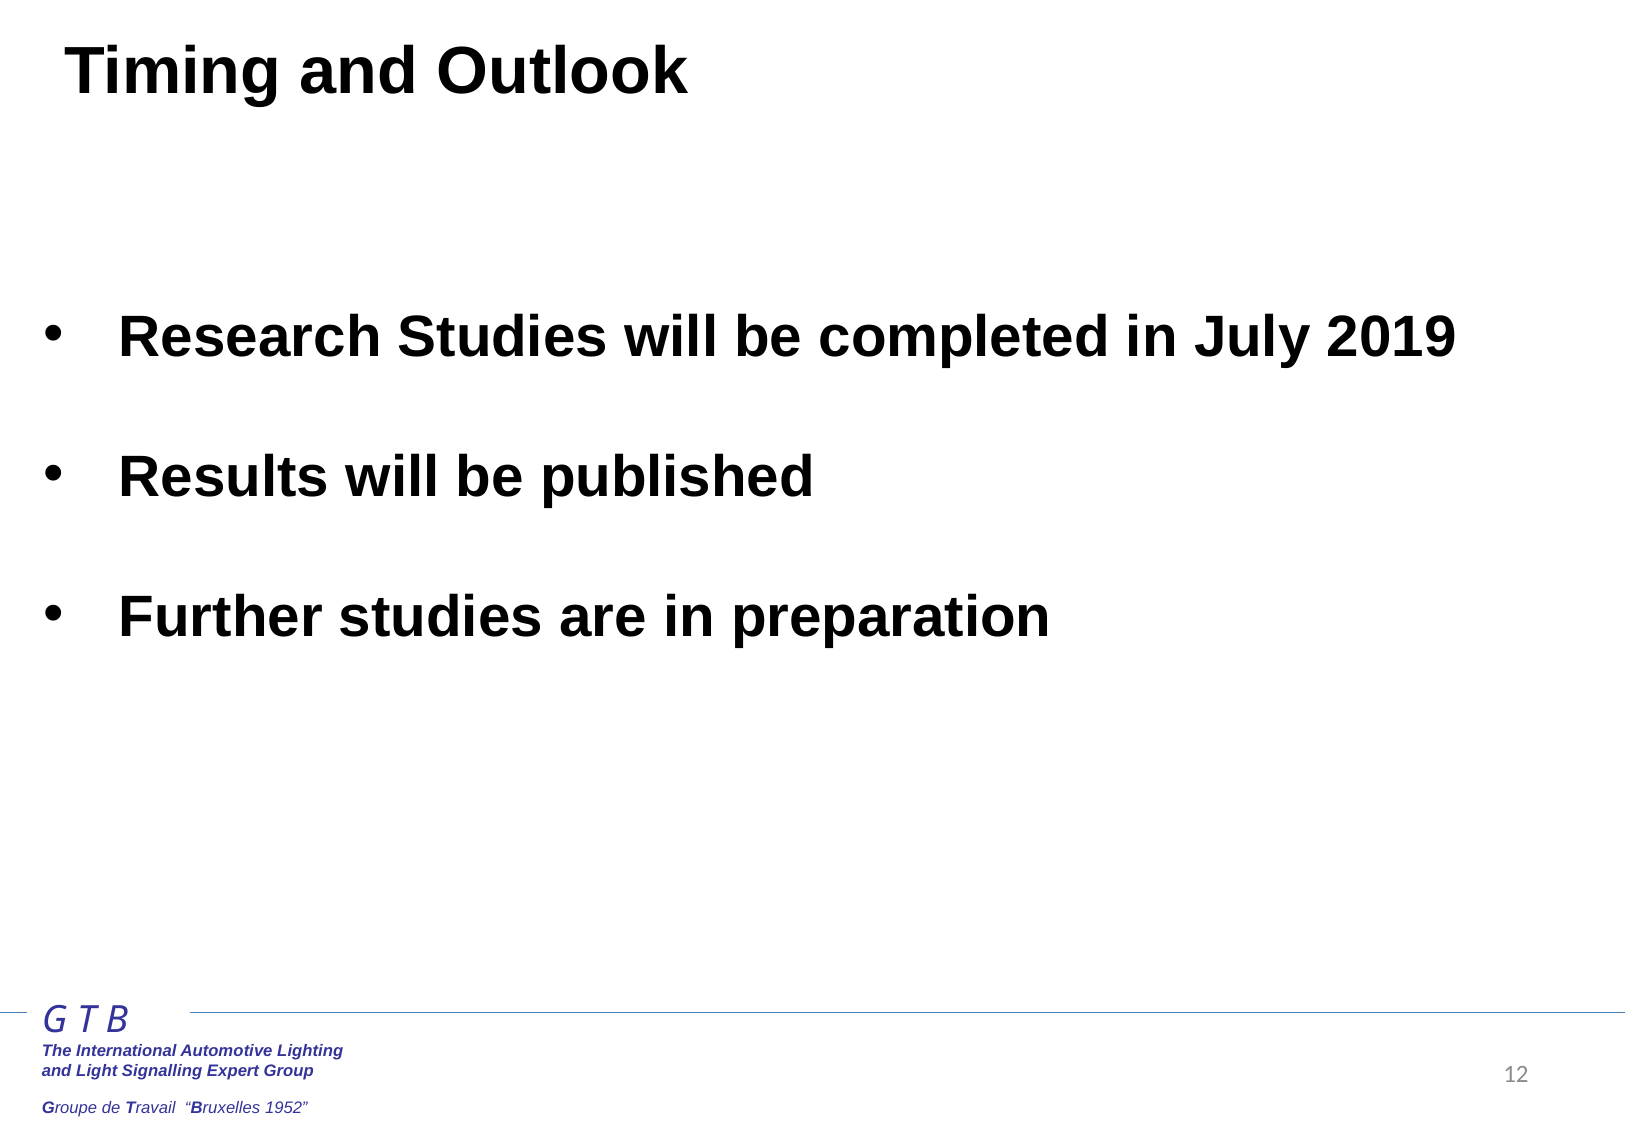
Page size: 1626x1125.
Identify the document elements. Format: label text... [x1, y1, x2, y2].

text_box Timing and Outlook [49, 19, 704, 114]
slide_number 12 [1164, 1042, 1544, 1103]
text_box Research Studies will be completed in July 2019 Results will be published Further studies are in preparation [13, 290, 1558, 726]
text_box G T B The International Automotive Lighting and Light Signalling Expert Group Groupe de Travail “Bruxelles 1952” [27, 987, 407, 1125]
